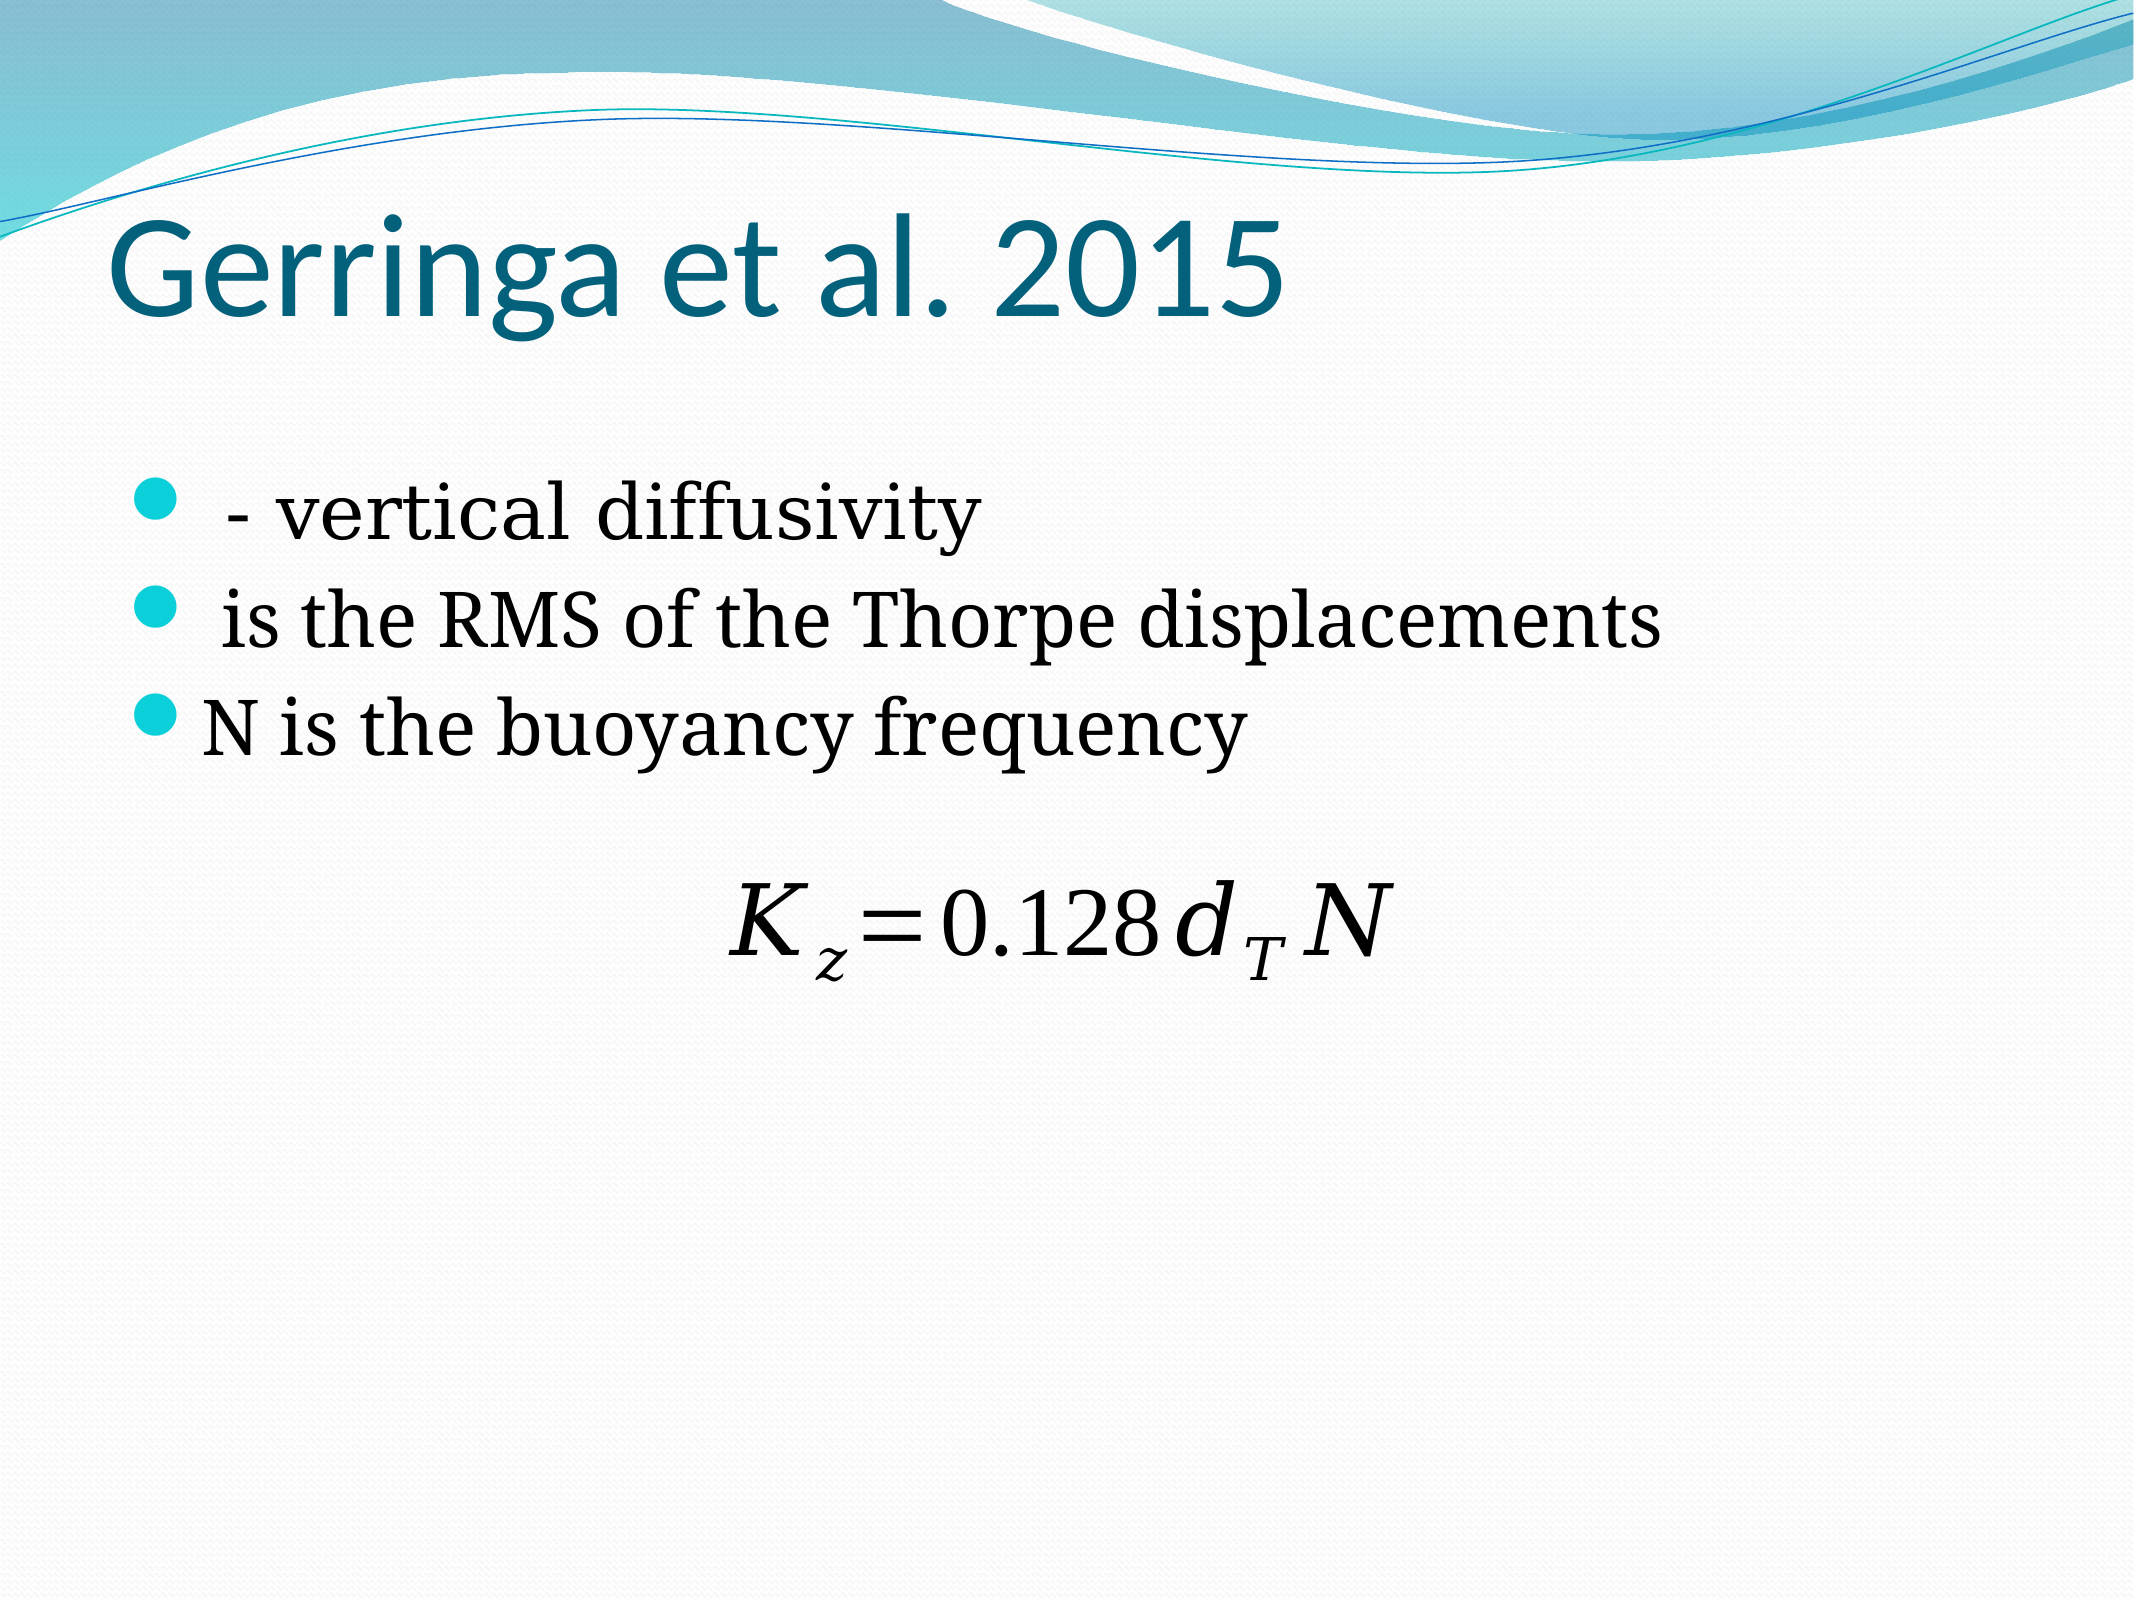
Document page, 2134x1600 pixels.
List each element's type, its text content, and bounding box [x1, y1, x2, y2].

title Gerringa et al. 2015 [106, 79, 2027, 347]
